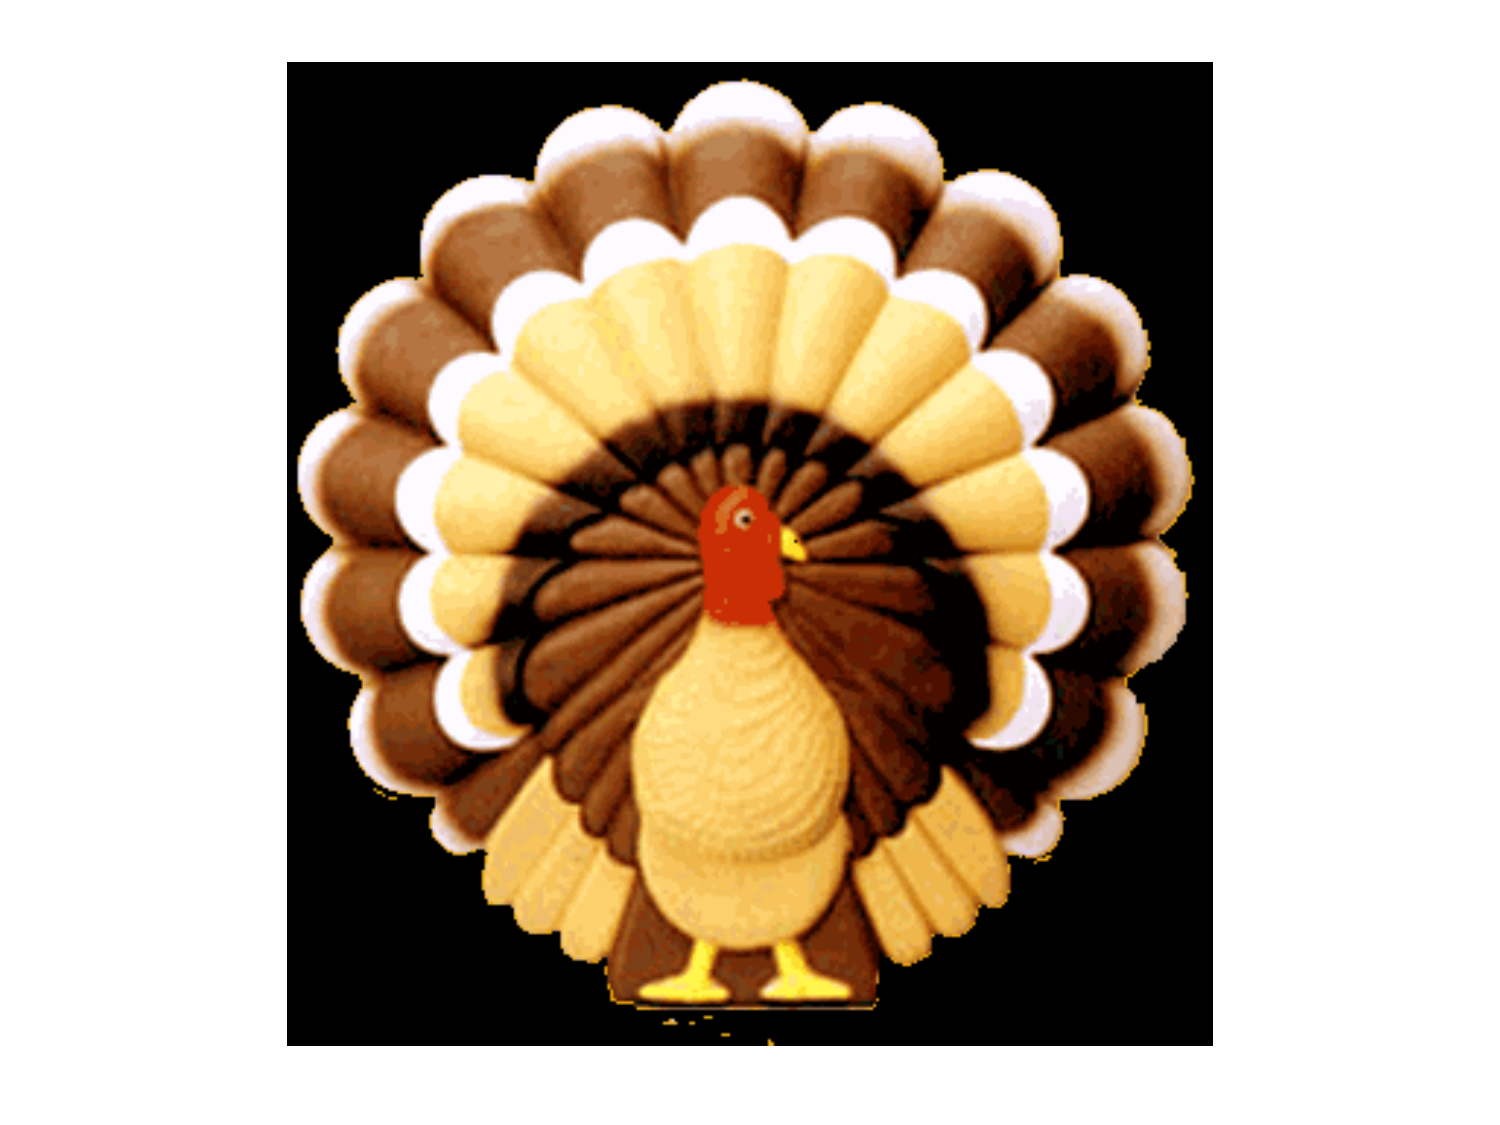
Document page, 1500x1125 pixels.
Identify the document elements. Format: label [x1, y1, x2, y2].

picture [287, 62, 1213, 1047]
